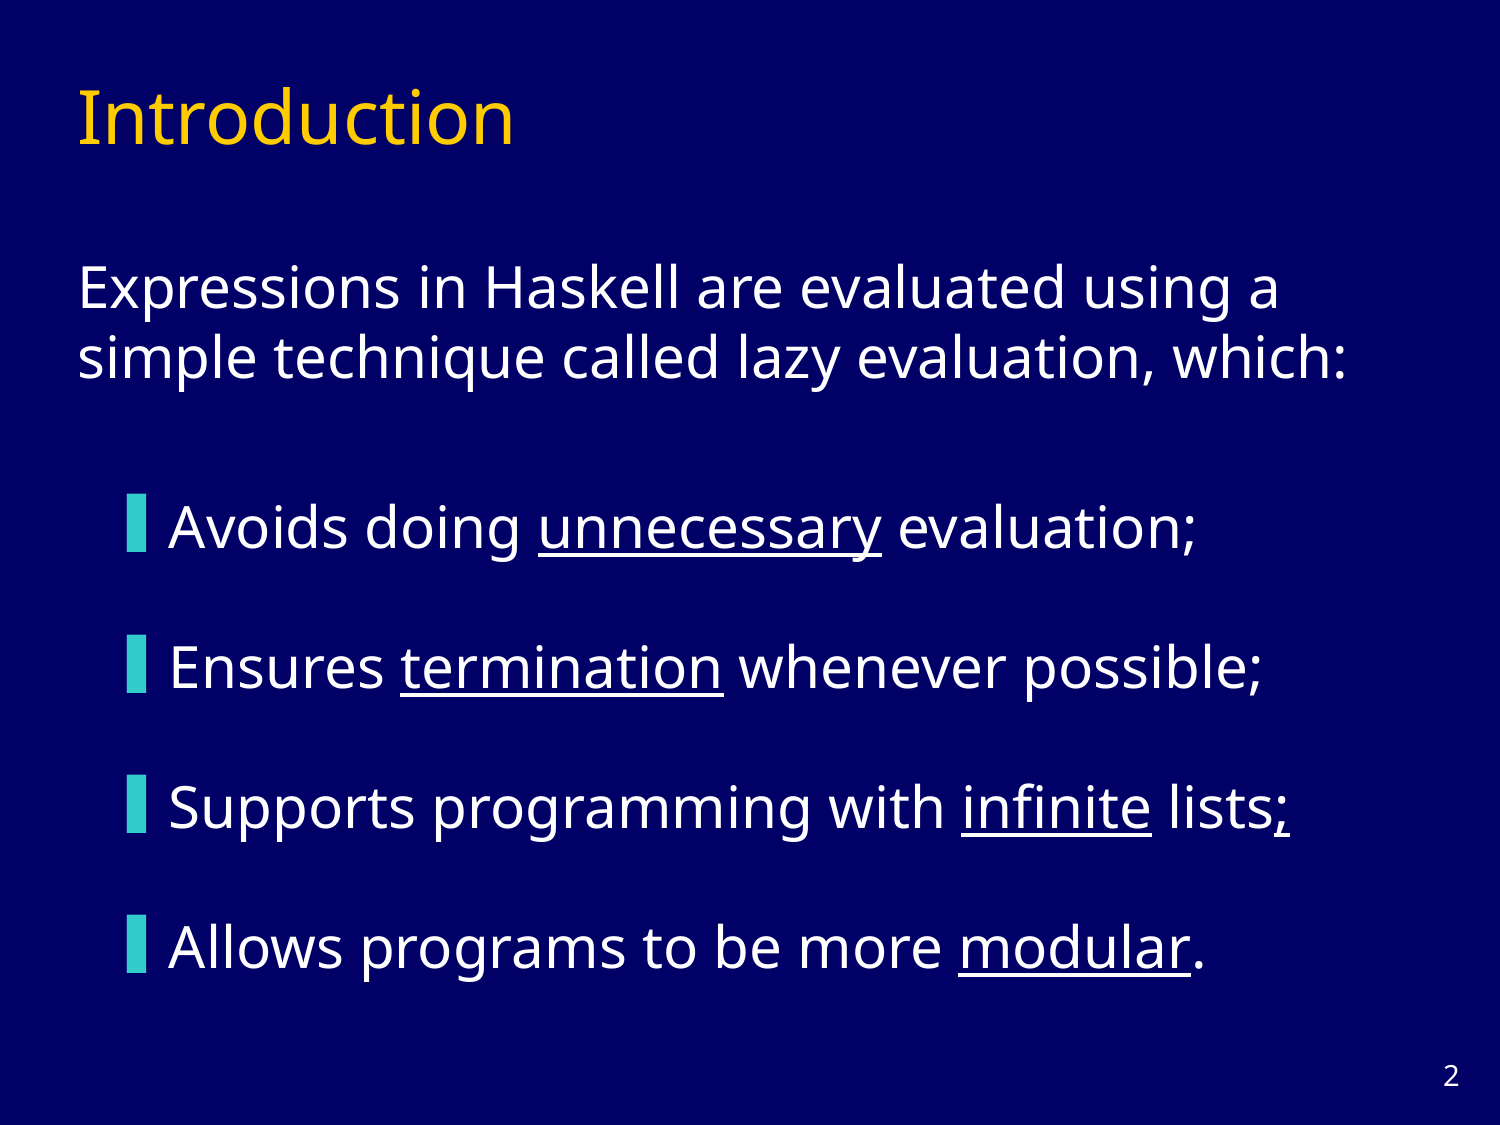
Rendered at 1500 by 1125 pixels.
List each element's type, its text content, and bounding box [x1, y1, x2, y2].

text_box Introduction [62, 62, 1460, 175]
text_box Avoids doing unnecessary evaluation; Ensures termination whenever possible; Supports programming with infinite lists; Allows programs to be more modular. [97, 482, 1402, 1038]
text_box Expressions in Haskell are evaluated using a simple technique called lazy evaluation, which: [62, 242, 1460, 398]
slide_number 1 [1374, 1049, 1476, 1101]
